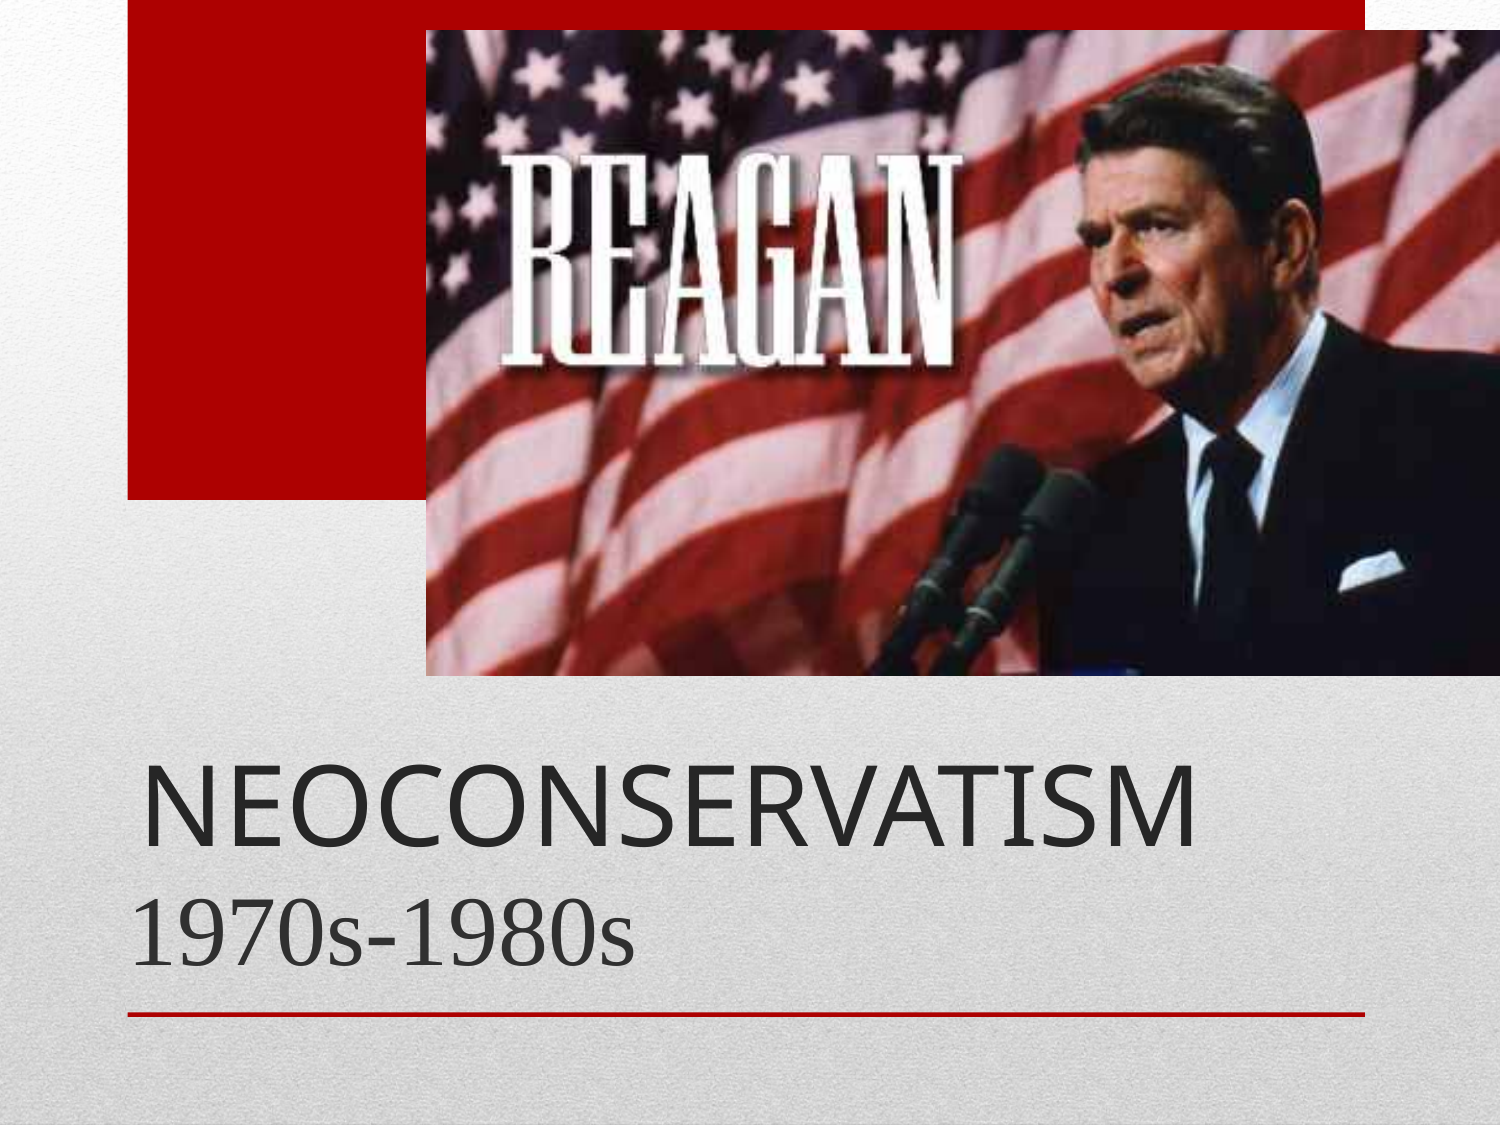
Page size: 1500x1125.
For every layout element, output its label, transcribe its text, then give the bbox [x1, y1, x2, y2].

picture [425, 30, 1500, 677]
list 1970s-1980s [112, 857, 1238, 1008]
title Neoconservatism [123, 716, 1362, 877]
